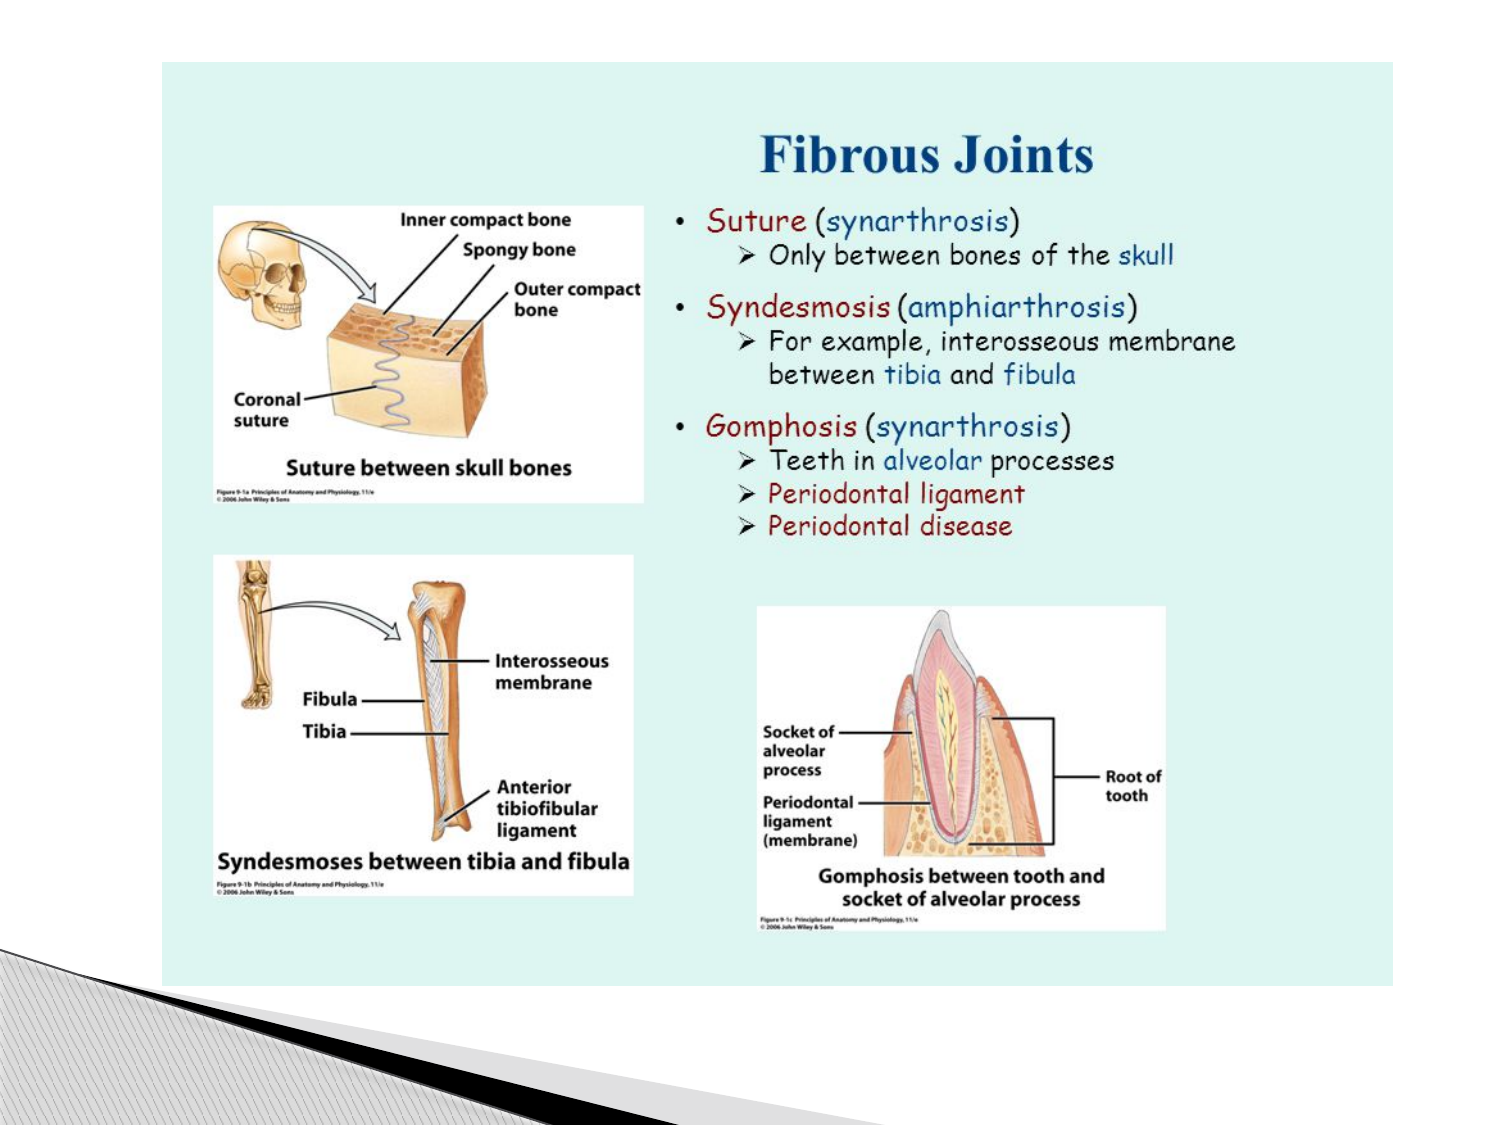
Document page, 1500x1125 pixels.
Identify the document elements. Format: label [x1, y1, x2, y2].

list [162, 62, 1394, 986]
